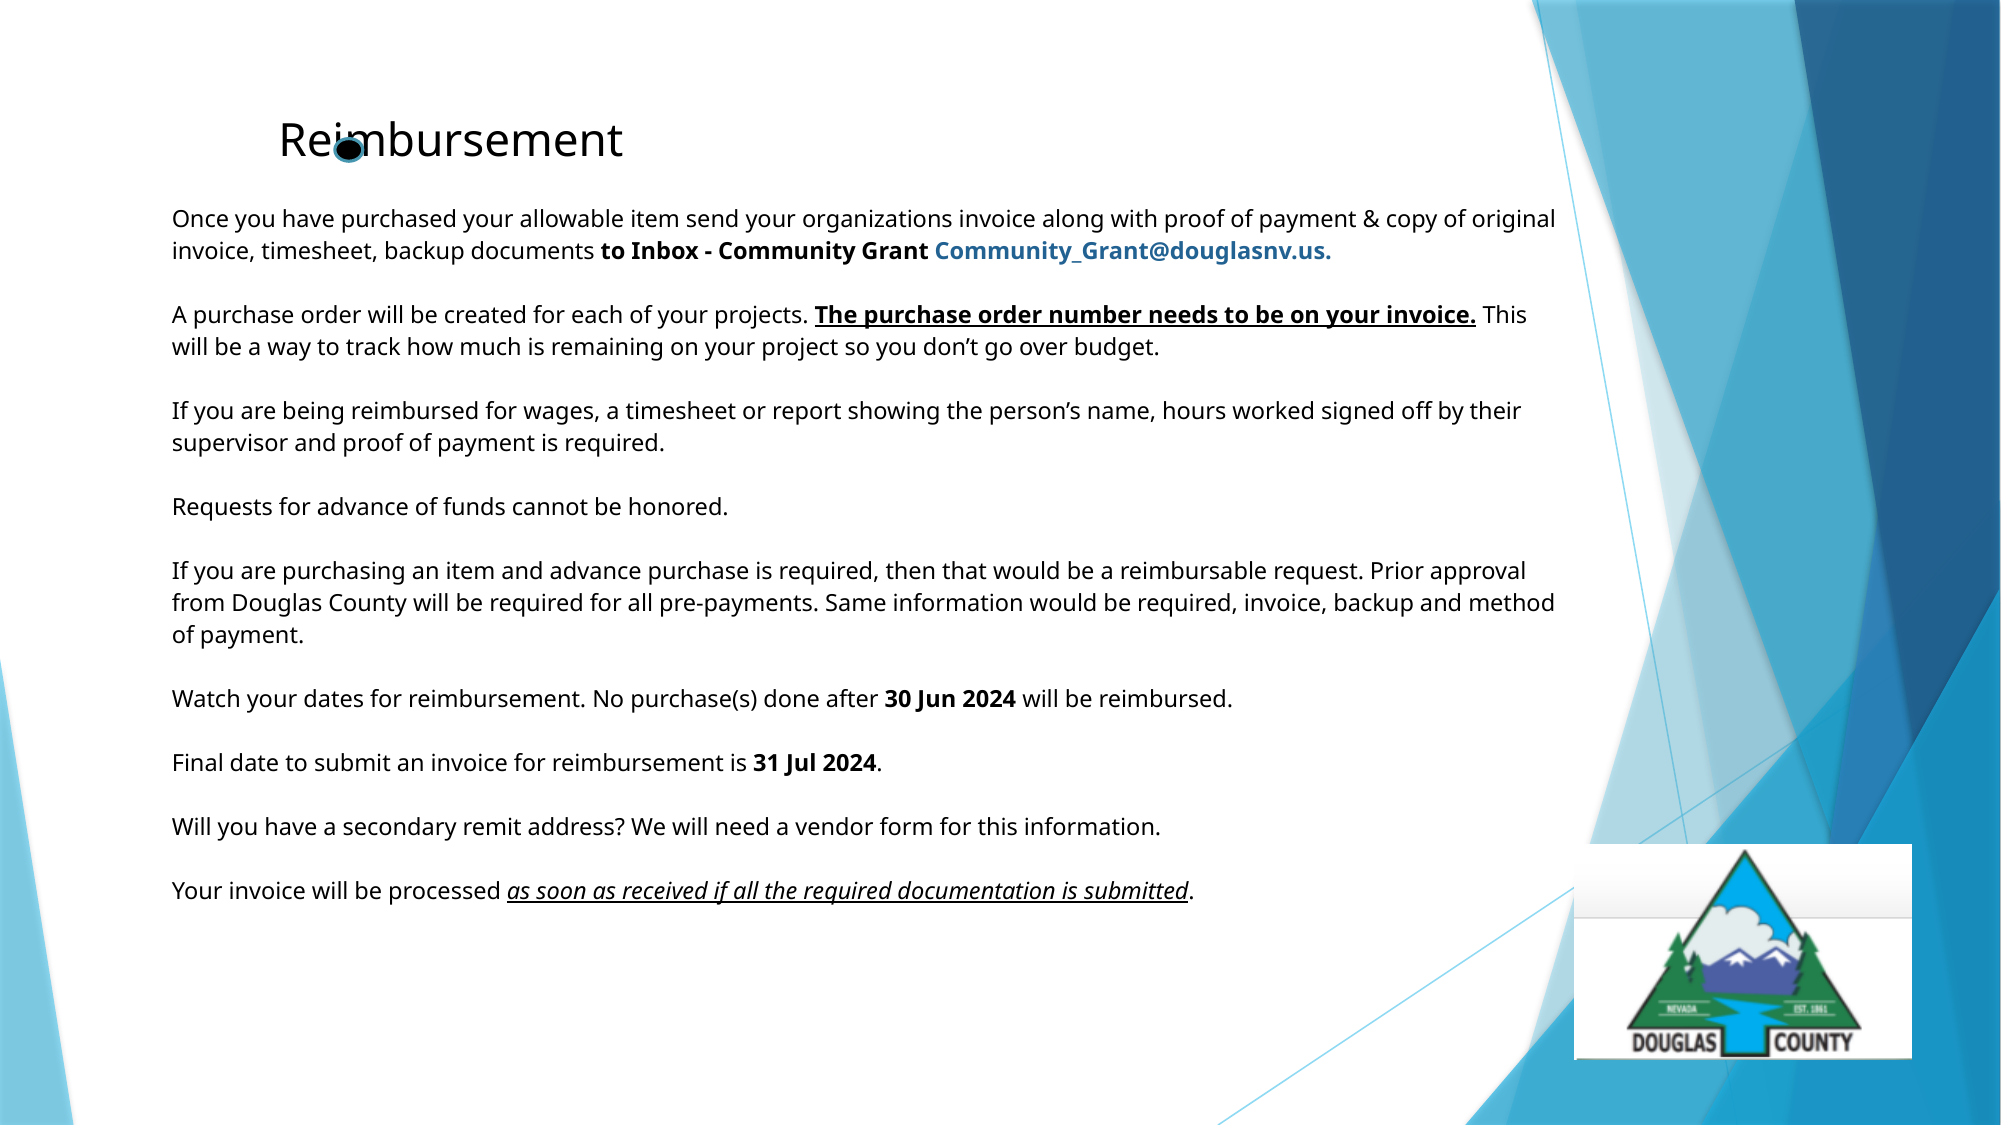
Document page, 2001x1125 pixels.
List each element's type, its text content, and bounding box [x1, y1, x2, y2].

title Reimbursement Once you have purchased your allowable item send your organizations invoice along with proof of payment & copy of original invoice, timesheet, backup documents to Inbox - Community Grant Community_Grant@douglasnv.us. A purchase order will be created for each of your projects. The purchase order number needs to be on your invoice. This will be a way to track how much is remaining on your project so you don’t go over budget. If you are being reimbursed for wages, a timesheet or report showing the person’s name, hours worked signed off by their supervisor and proof of payment is required. Requests for advance of funds cannot be honored. If you are purchasing an item and advance purchase is required, then that would be a reimbursable request. Prior approval from Douglas County will be required for all pre-payments. Same information would be required, invoice, backup and method of payment. Watch your dates for reimbursement. No purchase(s) done after 30 Jun 2024 will be reimbursed. Final date to submit an invoice for reimbursement is 31 Jul 2024. Will you have a secondary remit address? We will need a vendor form for this information. Your invoice will be processed as soon as received if all the required documentation is submitted. [156, 100, 1575, 1005]
text_box [333, 137, 365, 163]
picture [1573, 843, 1913, 1061]
